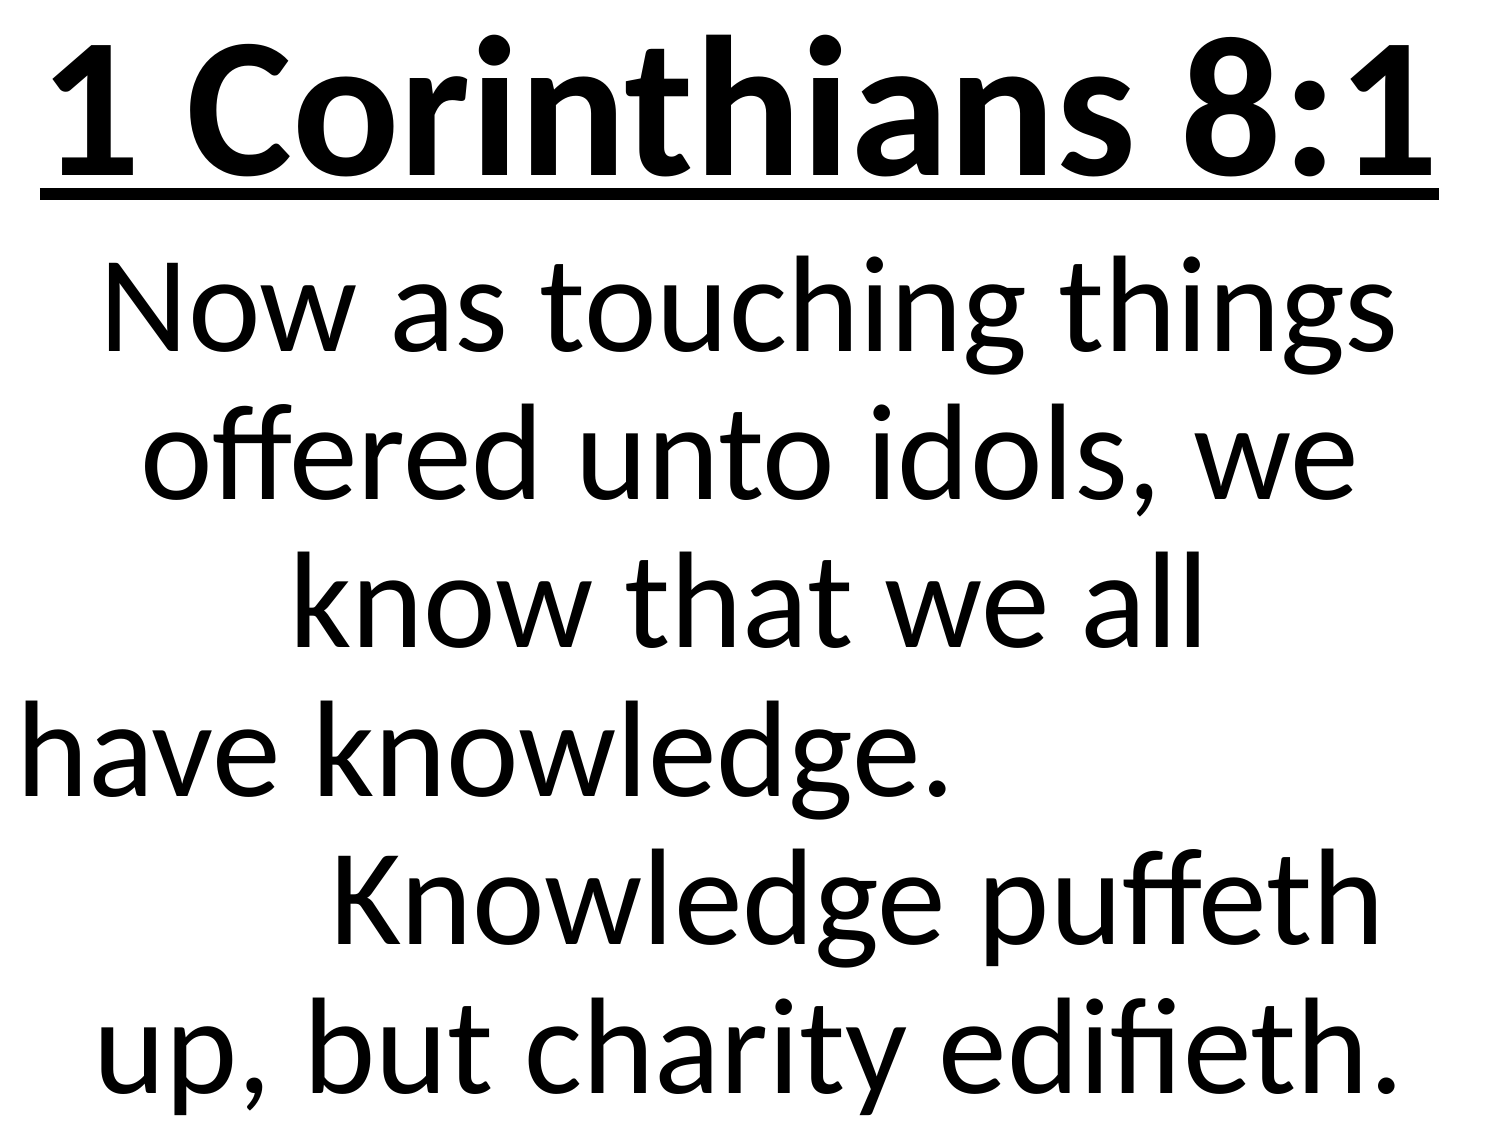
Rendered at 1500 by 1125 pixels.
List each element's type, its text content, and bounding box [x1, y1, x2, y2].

list Now as touching things offered unto idols, we know that we all have knowledge. Knowledge puffeth up, but charity edifieth. [0, 224, 1500, 939]
title 1 Corinthians 8:1 [24, 1, 1500, 220]
